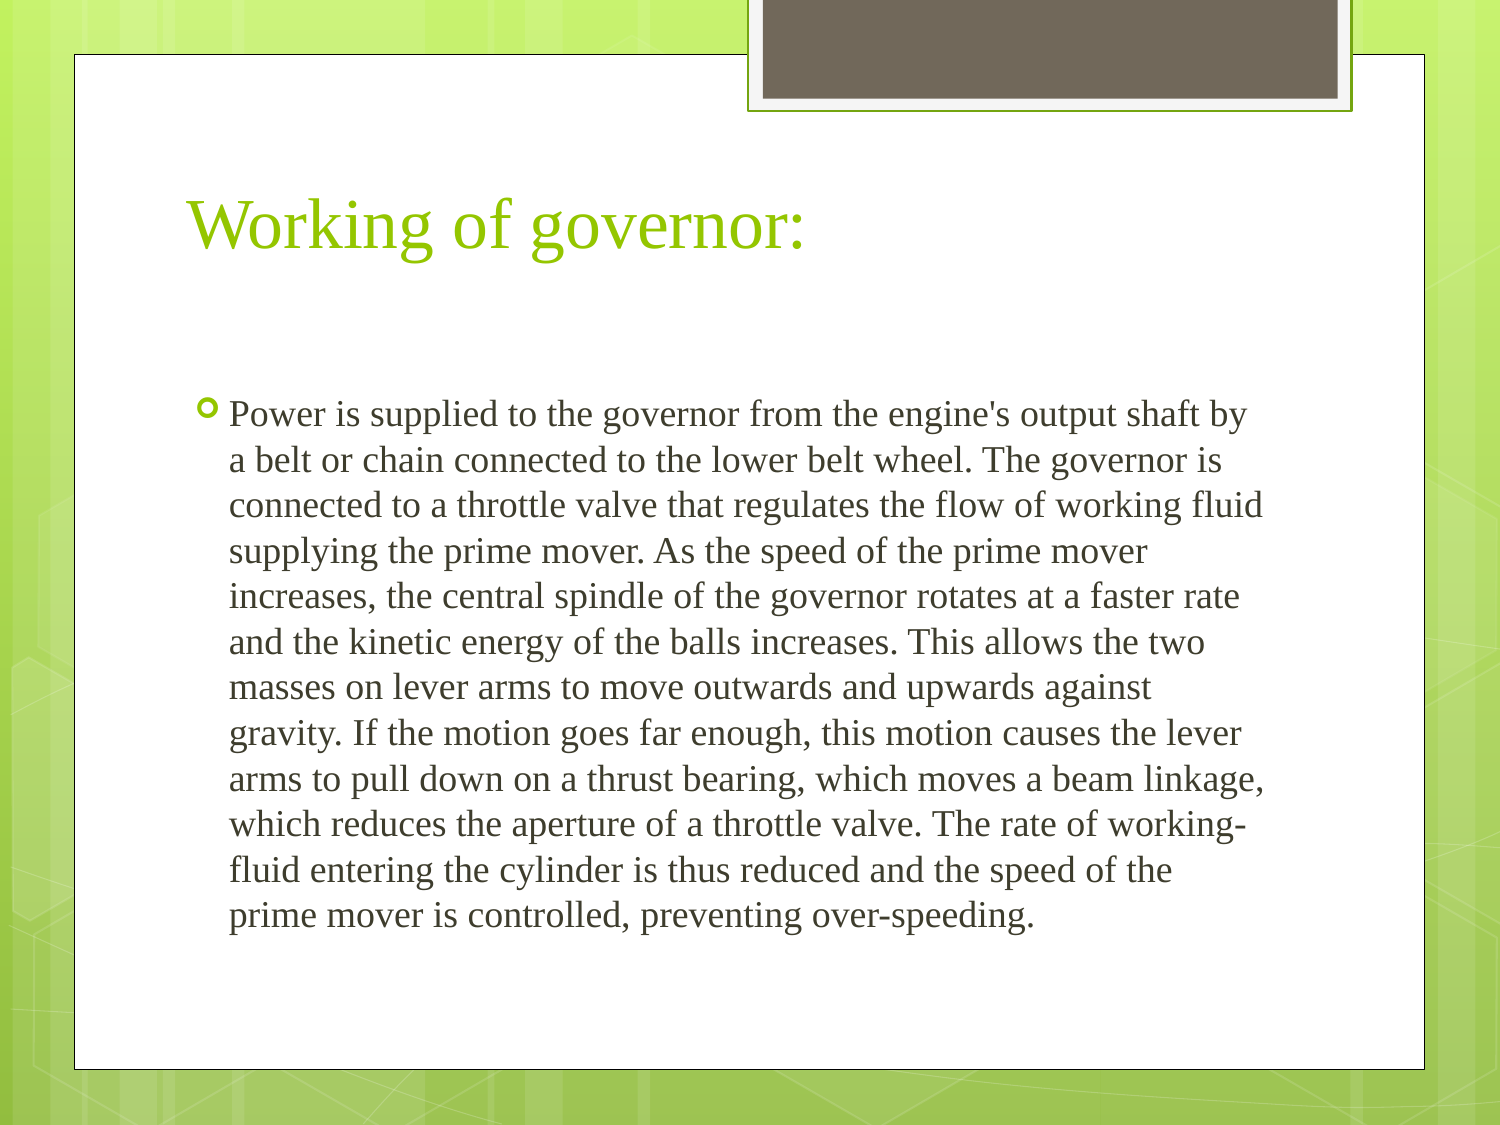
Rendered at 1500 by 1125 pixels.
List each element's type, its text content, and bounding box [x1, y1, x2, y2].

list Power is supplied to the governor from the engine's output shaft by a belt or chain connected to the lower belt wheel. The governor is connected to a throttle valve that regulates the flow of working fluid supplying the prime mover. As the speed of the prime mover increases, the central spindle of the governor rotates at a faster rate and the kinetic energy of the balls increases. This allows the two masses on lever arms to move outwards and upwards against gravity. If the motion goes far enough, this motion causes the lever arms to pull down on a thrust bearing, which moves a beam linkage, which reduces the aperture of a throttle valve. The rate of working-fluid entering the cylinder is thus reduced and the speed of the prime mover is controlled, preventing over-speeding. [171, 381, 1283, 957]
title Working of governor: [171, 168, 1324, 356]
